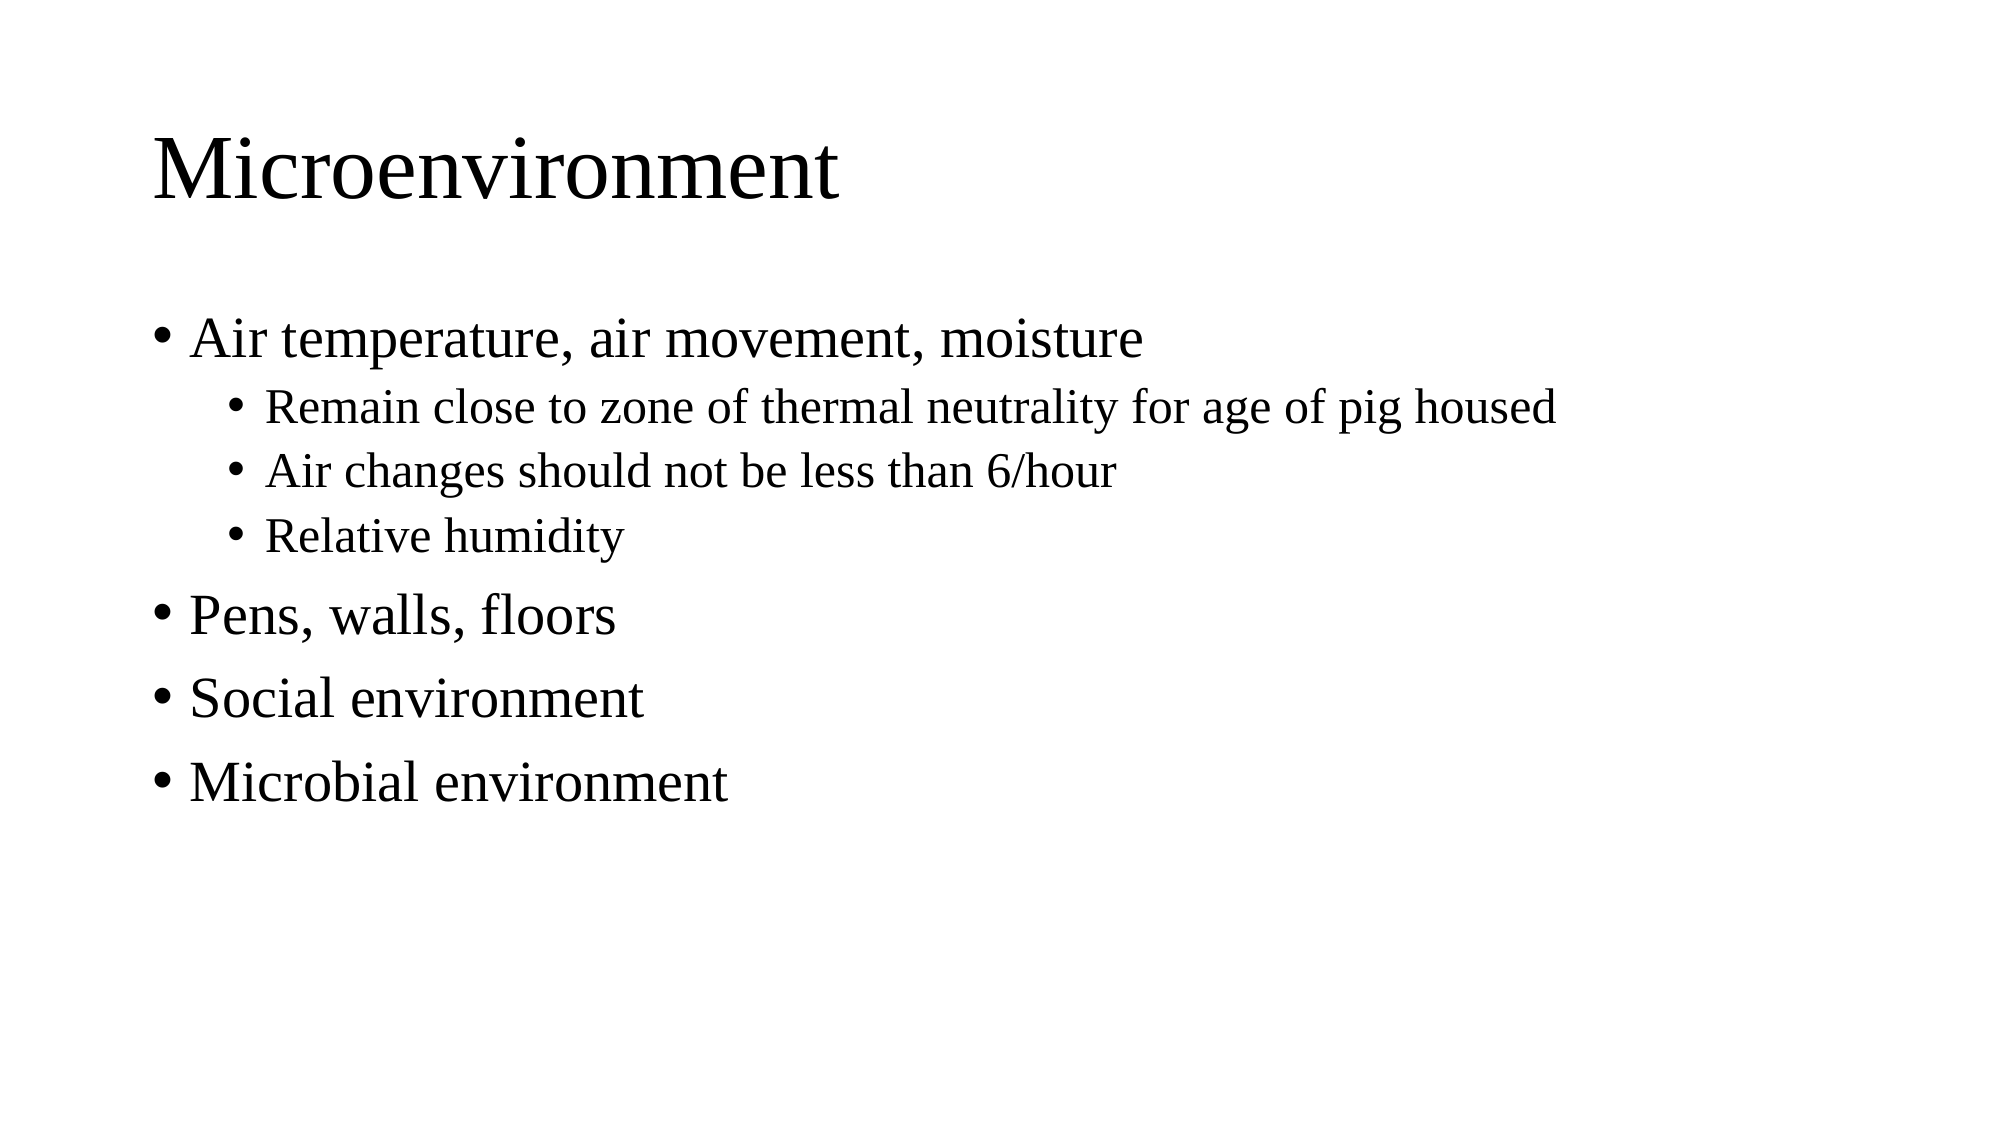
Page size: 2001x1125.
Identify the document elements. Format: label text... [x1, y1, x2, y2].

title Microenvironment [137, 59, 1863, 278]
list Air temperature, air movement, moisture Remain close to zone of thermal neutrality for age of pig housed Air changes should not be less than 6/hour Relative humidity Pens, walls, floors Social environment Microbial environment [137, 299, 1863, 1014]
